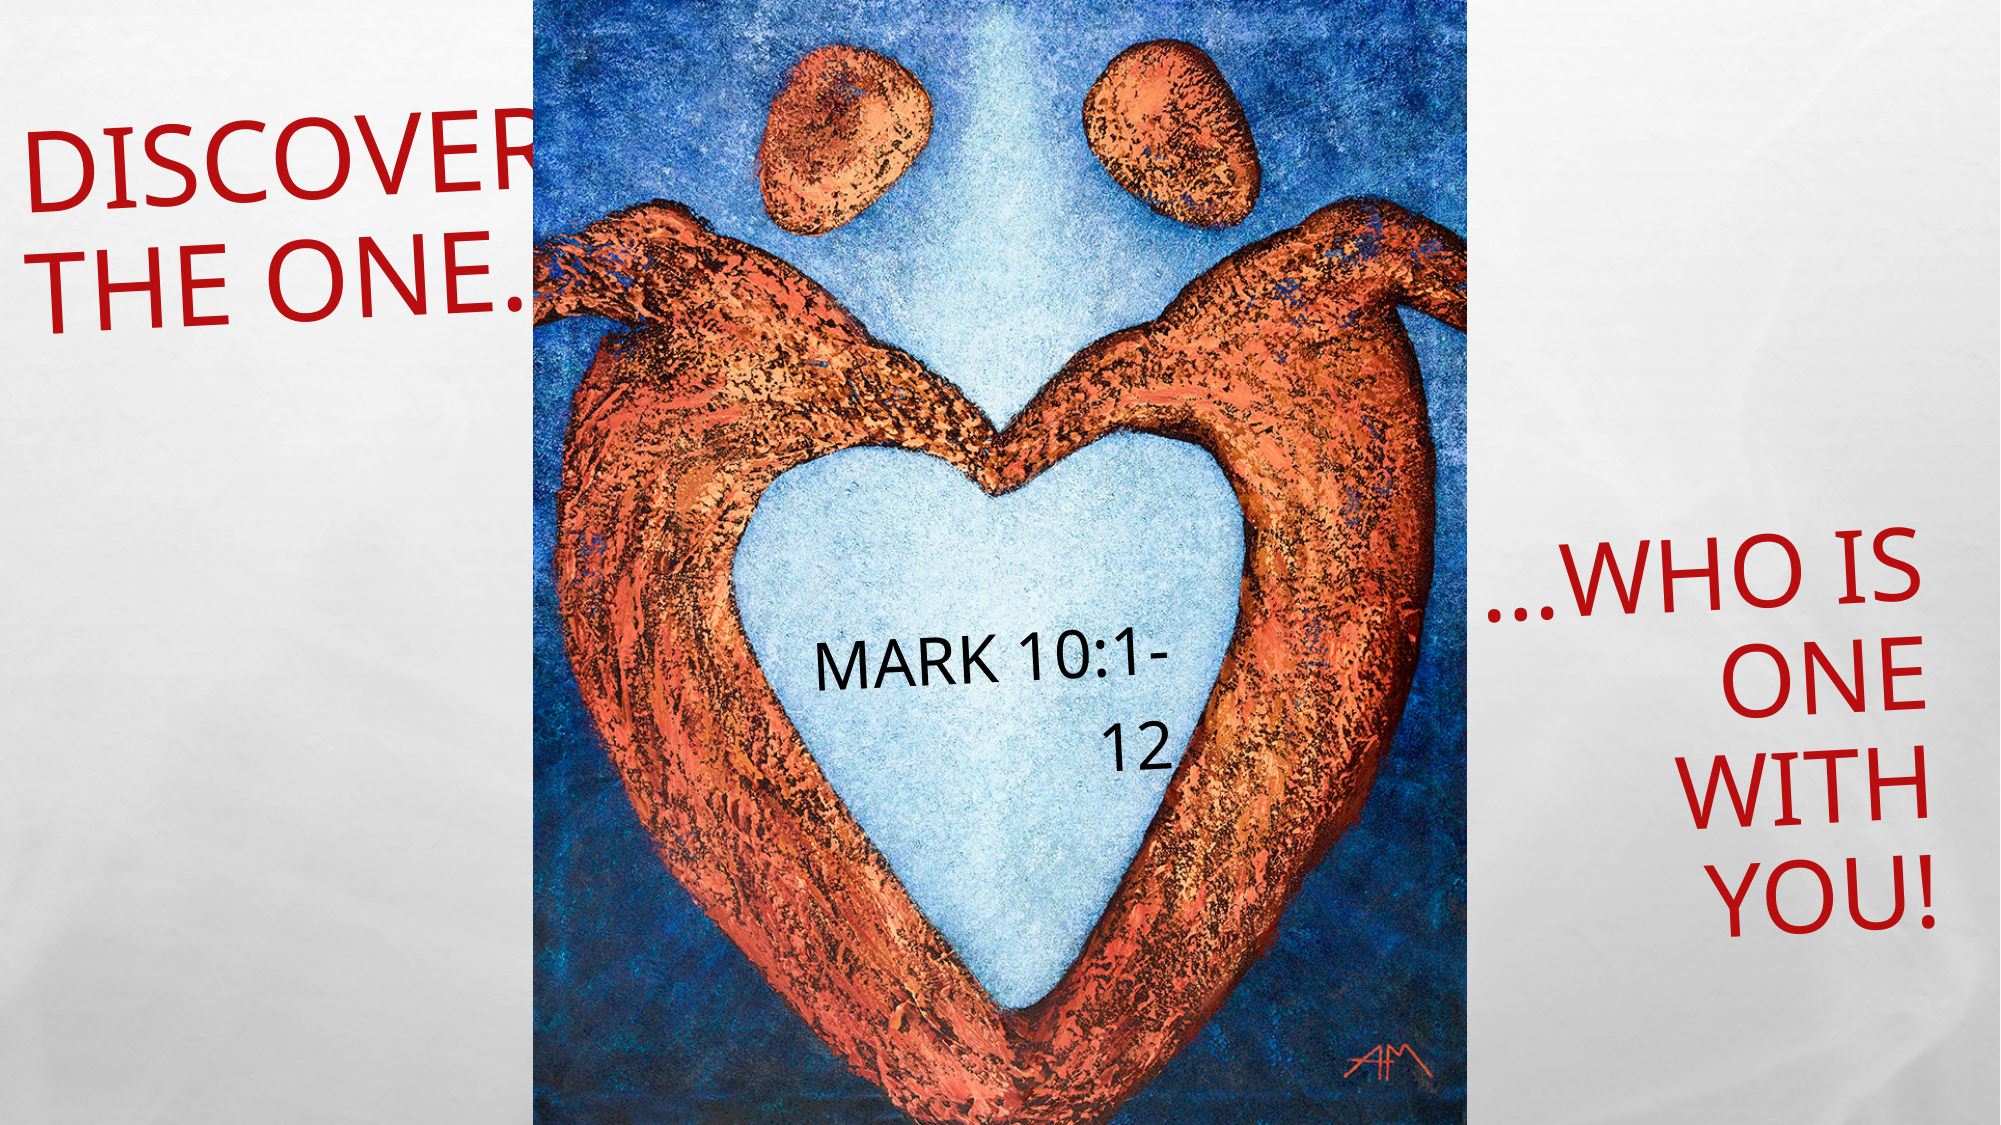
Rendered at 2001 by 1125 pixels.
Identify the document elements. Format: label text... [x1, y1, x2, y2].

title Discover the one… [0, 65, 533, 368]
text_box …who is one with you! [1467, 501, 1960, 981]
picture [533, 0, 1467, 1125]
